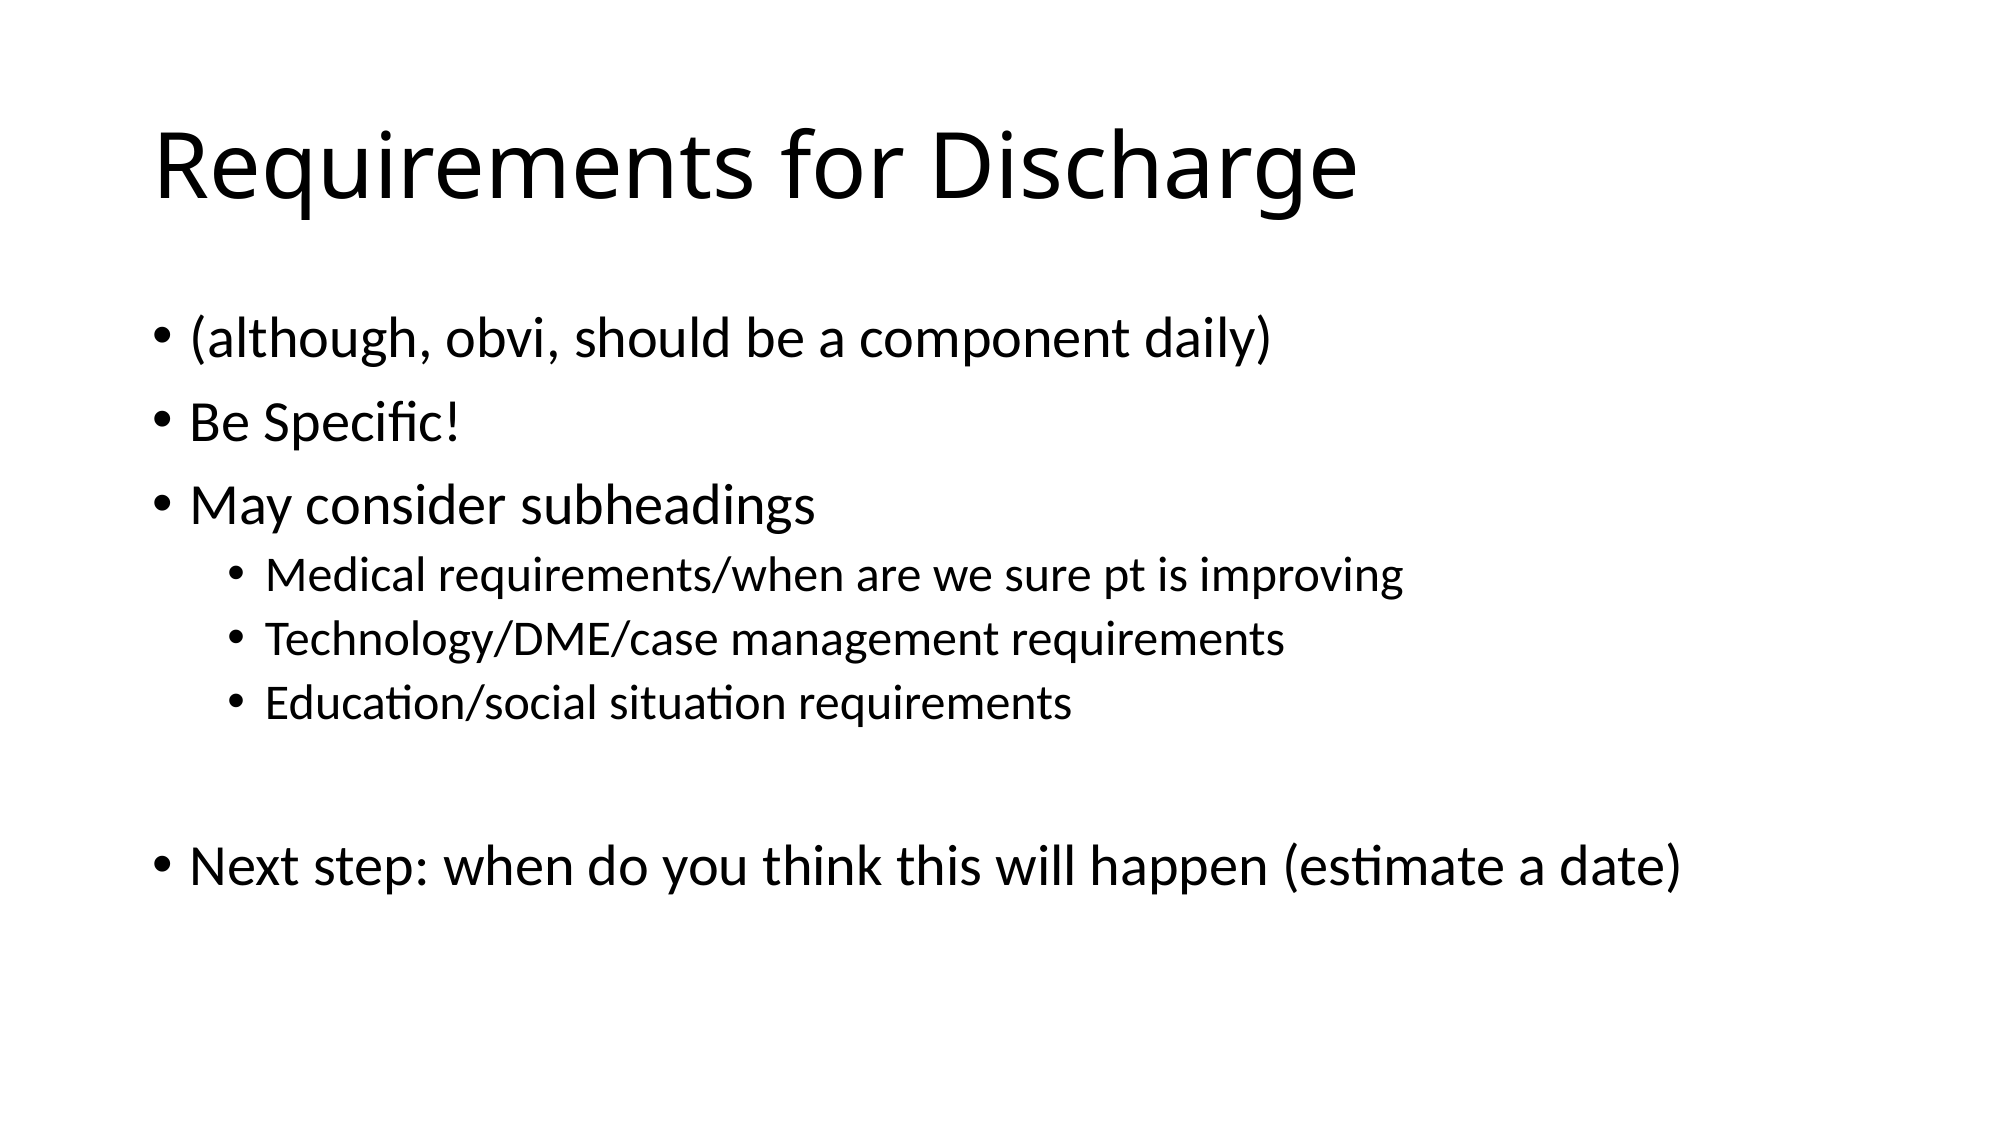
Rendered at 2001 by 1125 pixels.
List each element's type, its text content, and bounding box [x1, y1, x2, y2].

title Requirements for Discharge [137, 59, 1863, 278]
list (although, obvi, should be a component daily) Be Specific! May consider subheadings Medical requirements/when are we sure pt is improving Technology/DME/case management requirements Education/social situation requirements Next step: when do you think this will happen (estimate a date) [137, 299, 1863, 1014]
